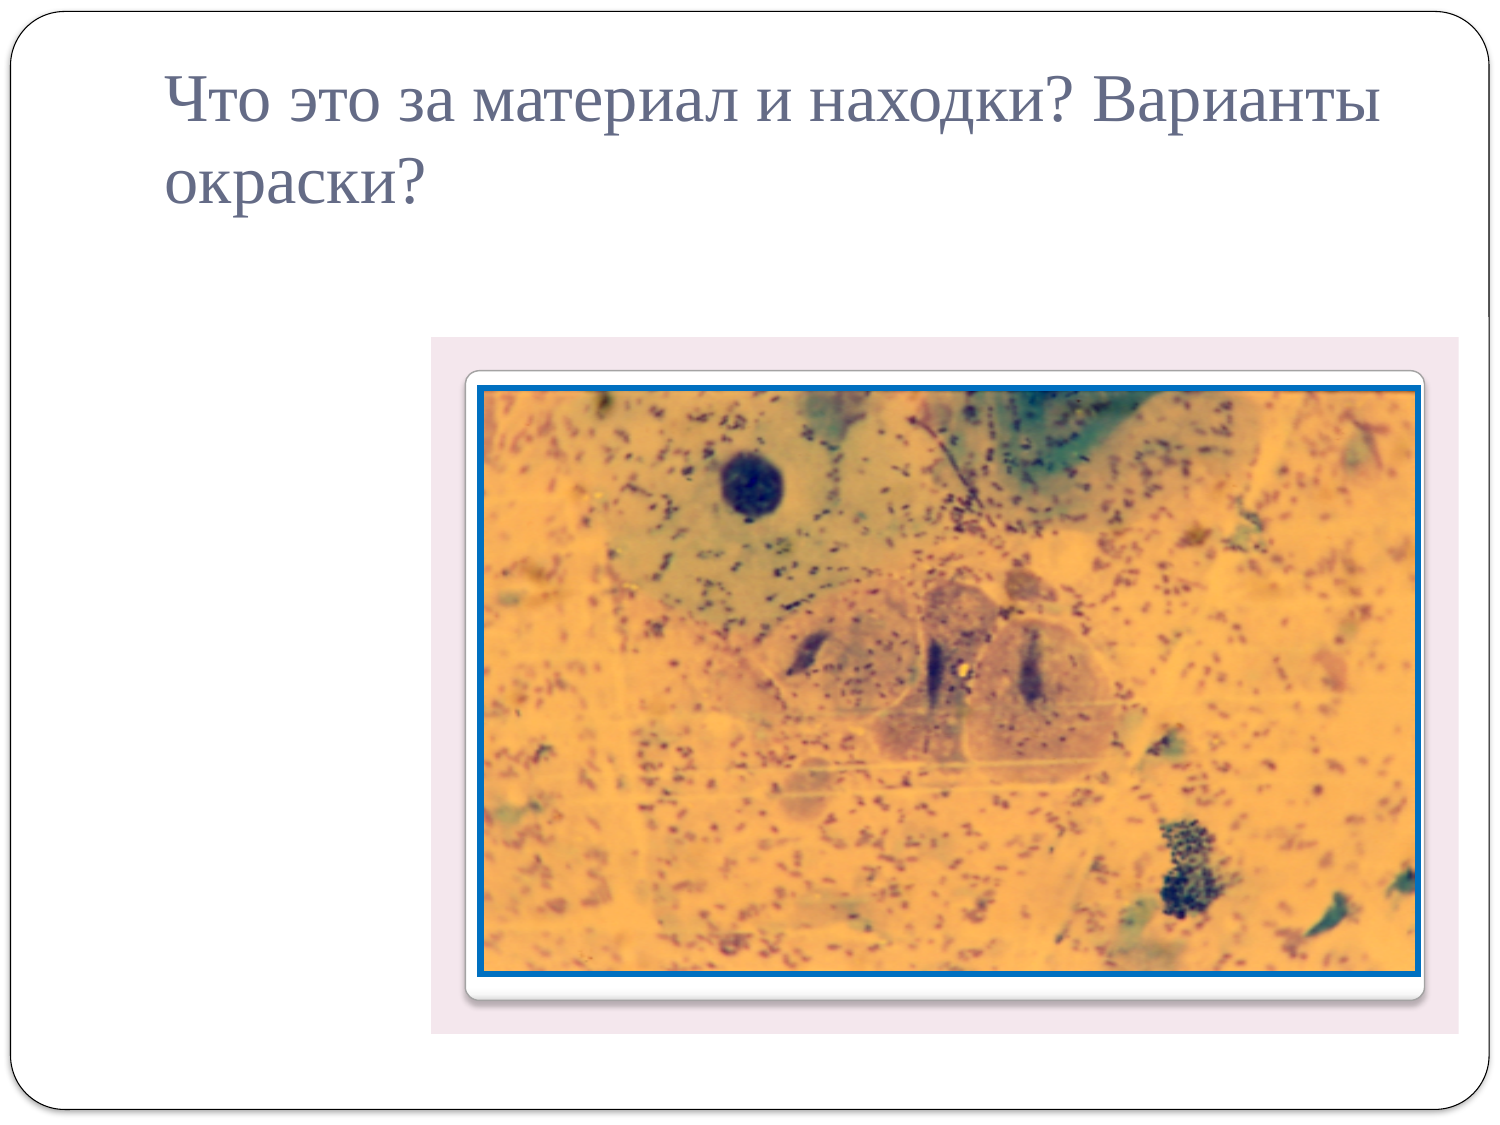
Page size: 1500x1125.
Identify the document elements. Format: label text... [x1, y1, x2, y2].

title Что это за материал и находки? Варианты окраски? [150, 45, 1425, 233]
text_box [430, 336, 1459, 1035]
